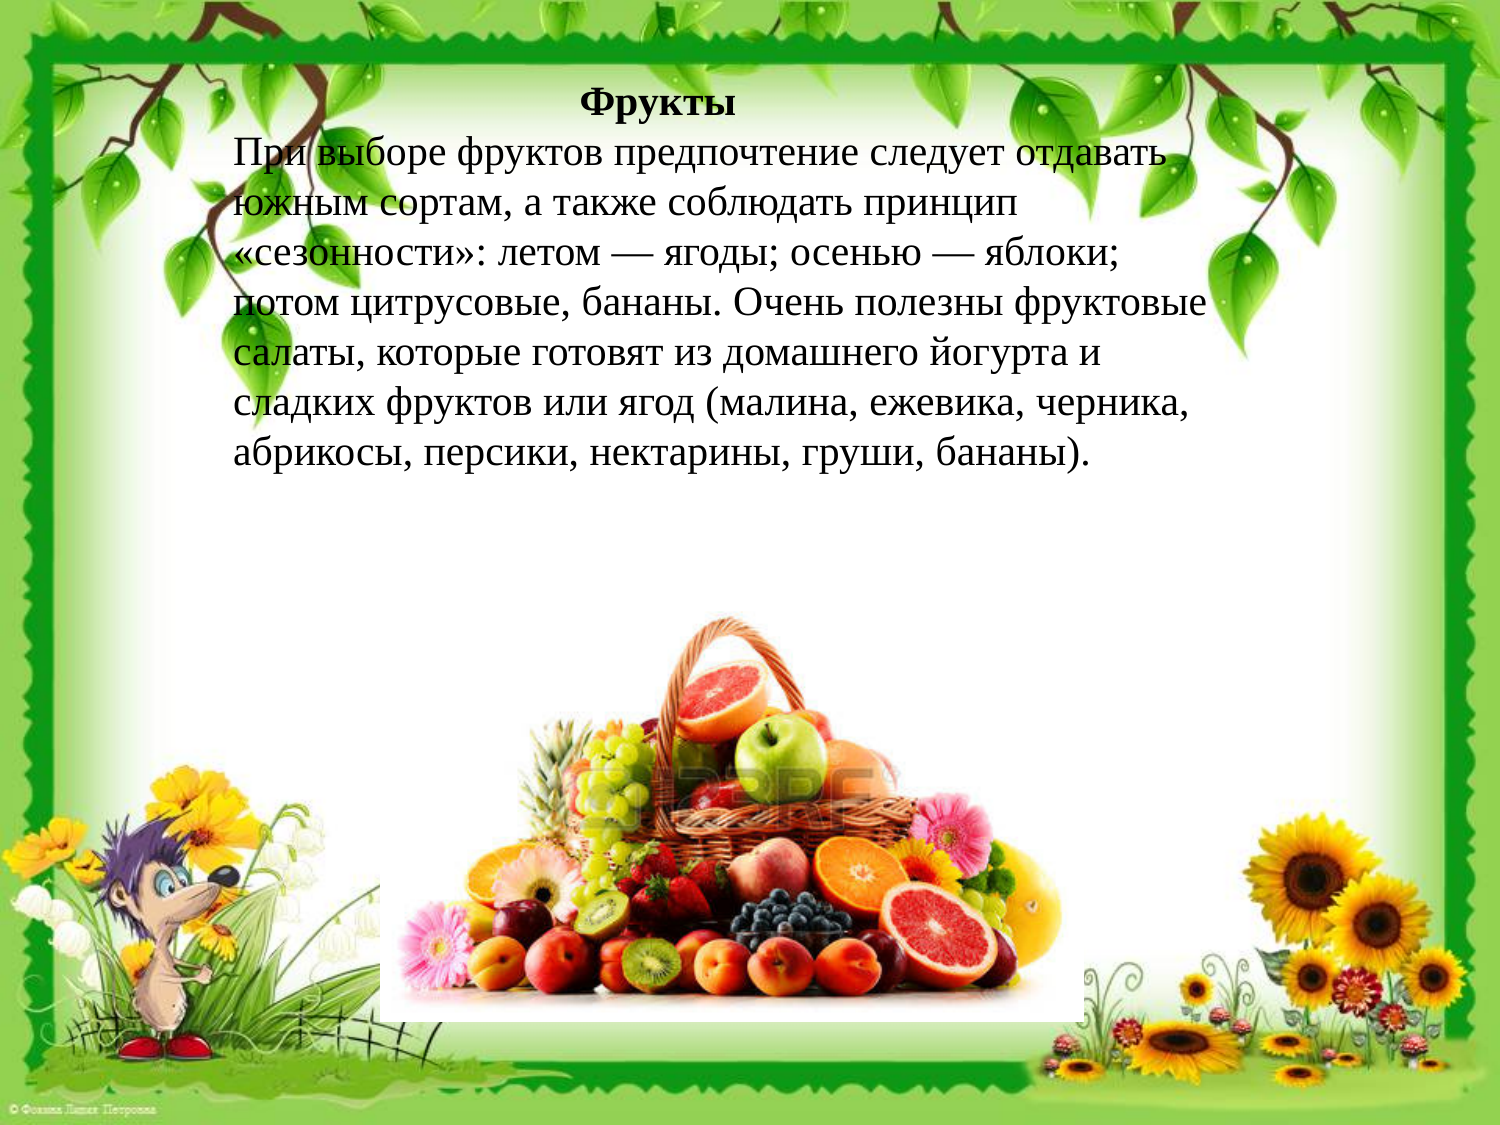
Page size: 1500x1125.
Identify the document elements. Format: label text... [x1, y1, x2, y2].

picture [0, 0, 1500, 1125]
text_box Фрукты При выборе фруктов предпочтение следует отдавать южным сортам, а также соблюдать принцип «сезонности»: летом — ягоды; осенью — яблоки; потом цитрусовые, бананы. Очень полезны фруктовые салаты, которые готовят из домашнего йогурта и сладких фруктов или ягод (малина, ежевика, черника, абрикосы, персики, нектарины, груши, бананы). [218, 66, 1247, 482]
